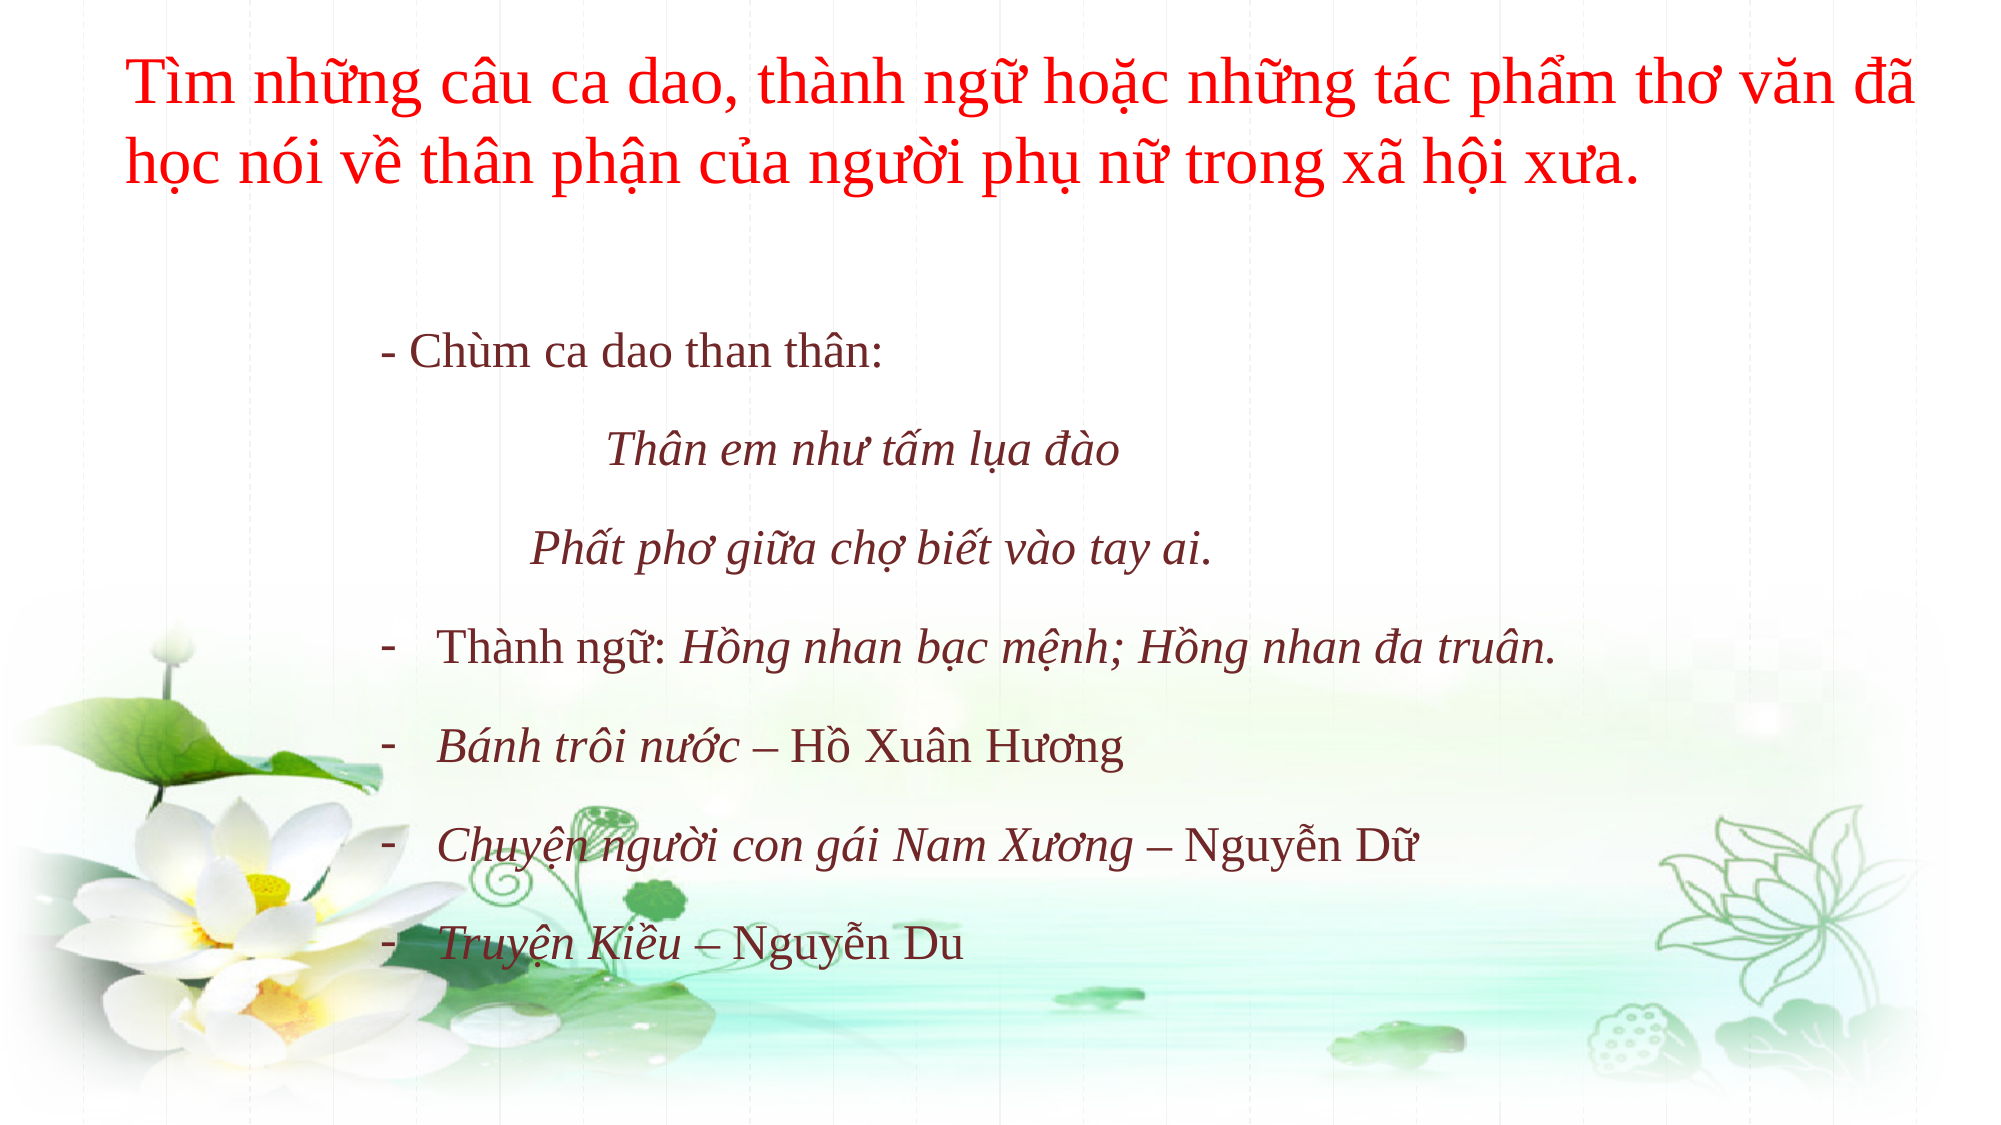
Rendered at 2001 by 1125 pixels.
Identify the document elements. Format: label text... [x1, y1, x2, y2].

picture [0, 582, 1952, 1125]
text_box - Chùm ca dao than thân: Thân em như tấm lụa đào Phất phơ giữa chợ biết vào tay ai. Thành ngữ: Hồng nhan bạc mệnh; Hồng nhan đa truân. Bánh trôi nước – Hồ Xuân Hương Chuyện người con gái Nam Xương – Nguyễn Dữ Truyện Kiều – Nguyễn Du [365, 291, 1853, 580]
text_box Tìm những câu ca dao, thành ngữ hoặc những tác phẩm thơ văn đã học nói về thân phận của người phụ nữ trong xã hội xưa. [110, 29, 1935, 205]
